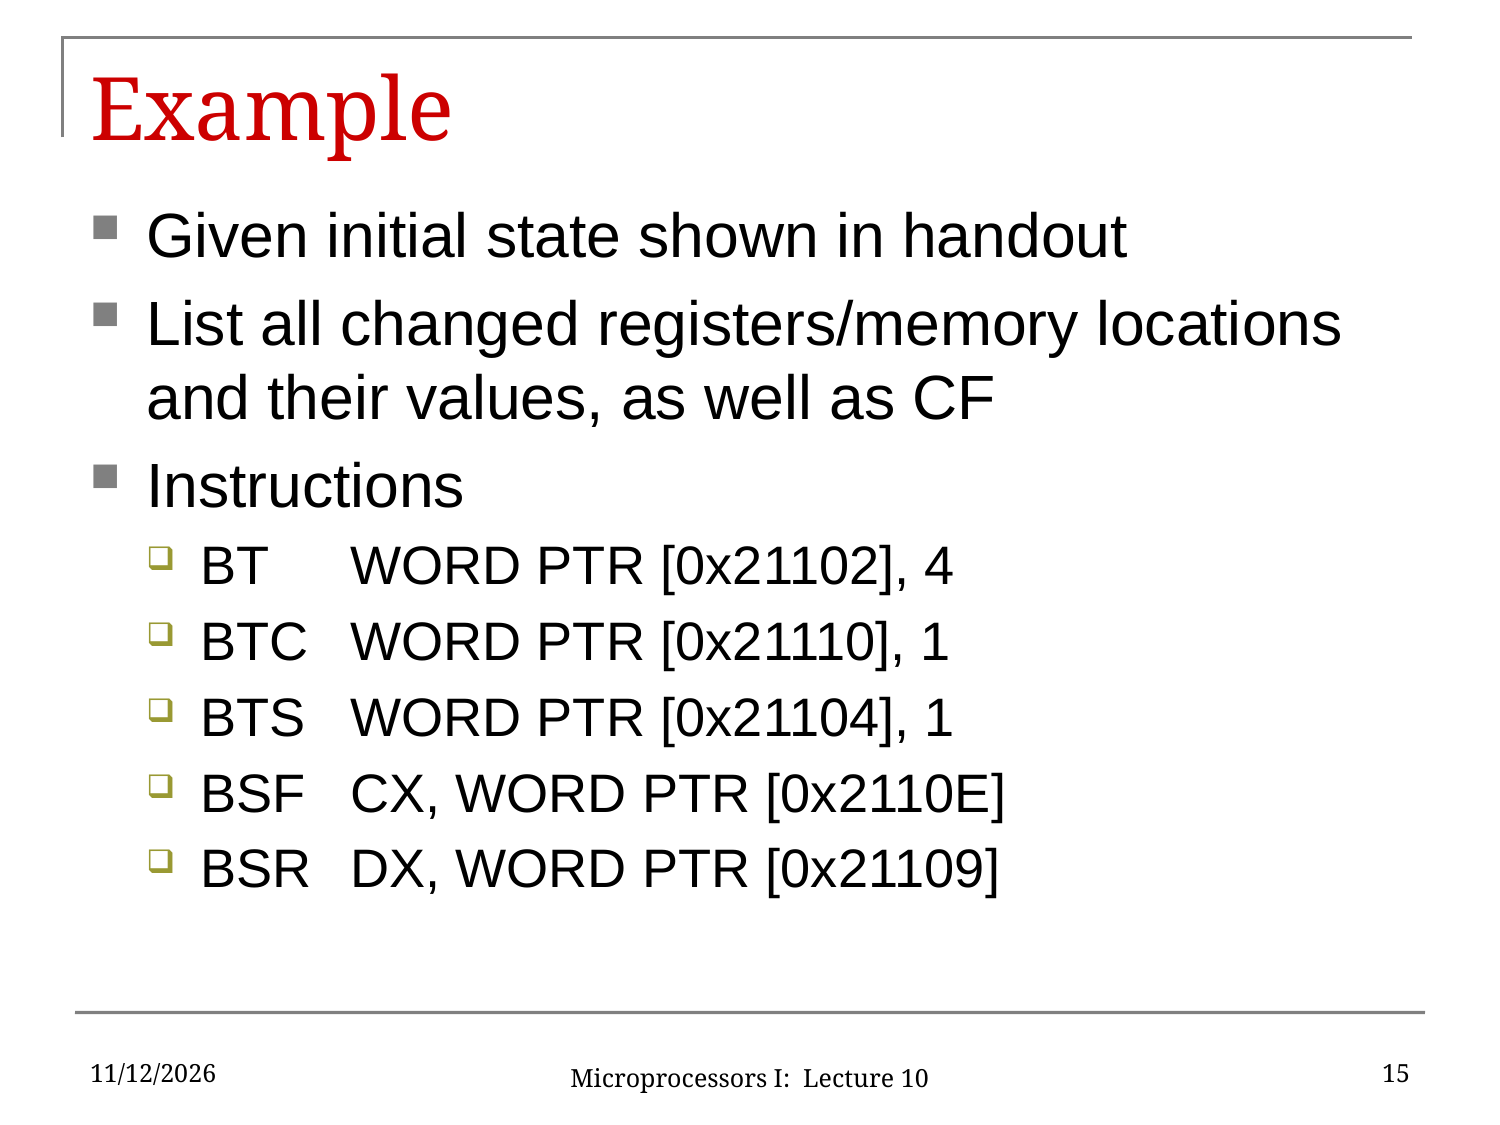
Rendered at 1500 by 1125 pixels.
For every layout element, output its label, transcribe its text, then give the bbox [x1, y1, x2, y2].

footer Microprocessors I: Lecture 10 [512, 1024, 988, 1101]
title Example [75, 45, 1425, 163]
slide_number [74, 1023, 426, 1100]
list Given initial state shown in handout List all changed registers/memory locations and their values, as well as CF Instructions BT WORD PTR [0x21102], 4 BTC WORD PTR [0x21110], 1 BTS WORD PTR [0x21104], 1 BSF CX, WORD PTR [0x2110E] BSR DX, WORD PTR [0x21109] [75, 187, 1425, 1006]
slide_number 15 [1074, 1023, 1426, 1100]
